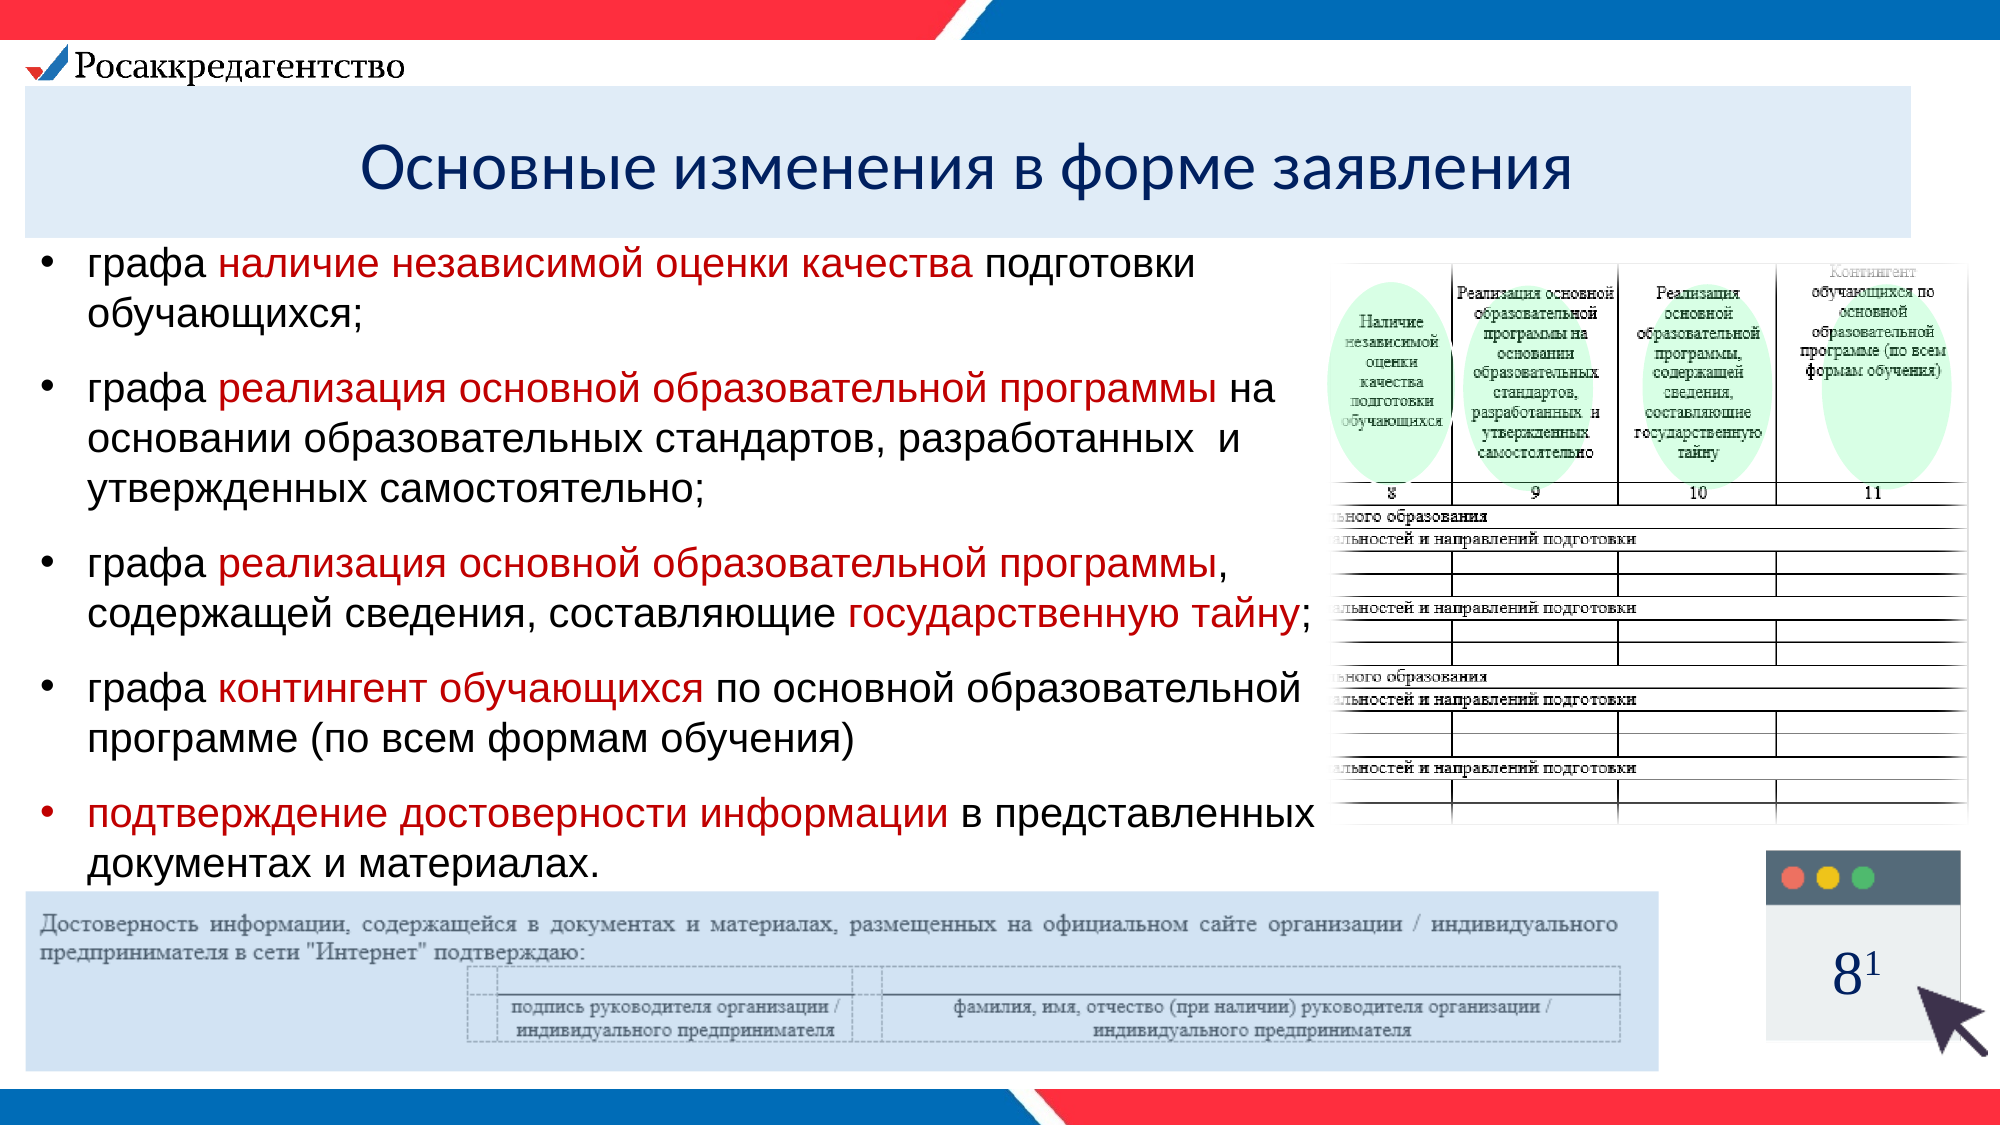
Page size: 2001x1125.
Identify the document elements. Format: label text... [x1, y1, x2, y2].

picture [0, 1089, 2000, 1125]
picture [23, 255, 1978, 1060]
picture [1766, 843, 1988, 1065]
text_box [24, 890, 1660, 1072]
picture [25, 44, 404, 86]
text_box Основные изменения в форме заявления [25, 86, 1911, 239]
picture [0, 0, 2000, 40]
text_box графа наличие независимой оценки качества подготовки обучающихся; графа реализация основной образовательной программы на основании образовательных стандартов, разработанных и утвержденных самостоятельно; графа реализация основной образовательной программы, содержащей сведения, составляющие государственную тайну; графа контингент обучающихся по основной образовательной программе (по всем формам обучения) подтверждение достоверности информации в представленных документах и материалах. [24, 239, 1333, 882]
